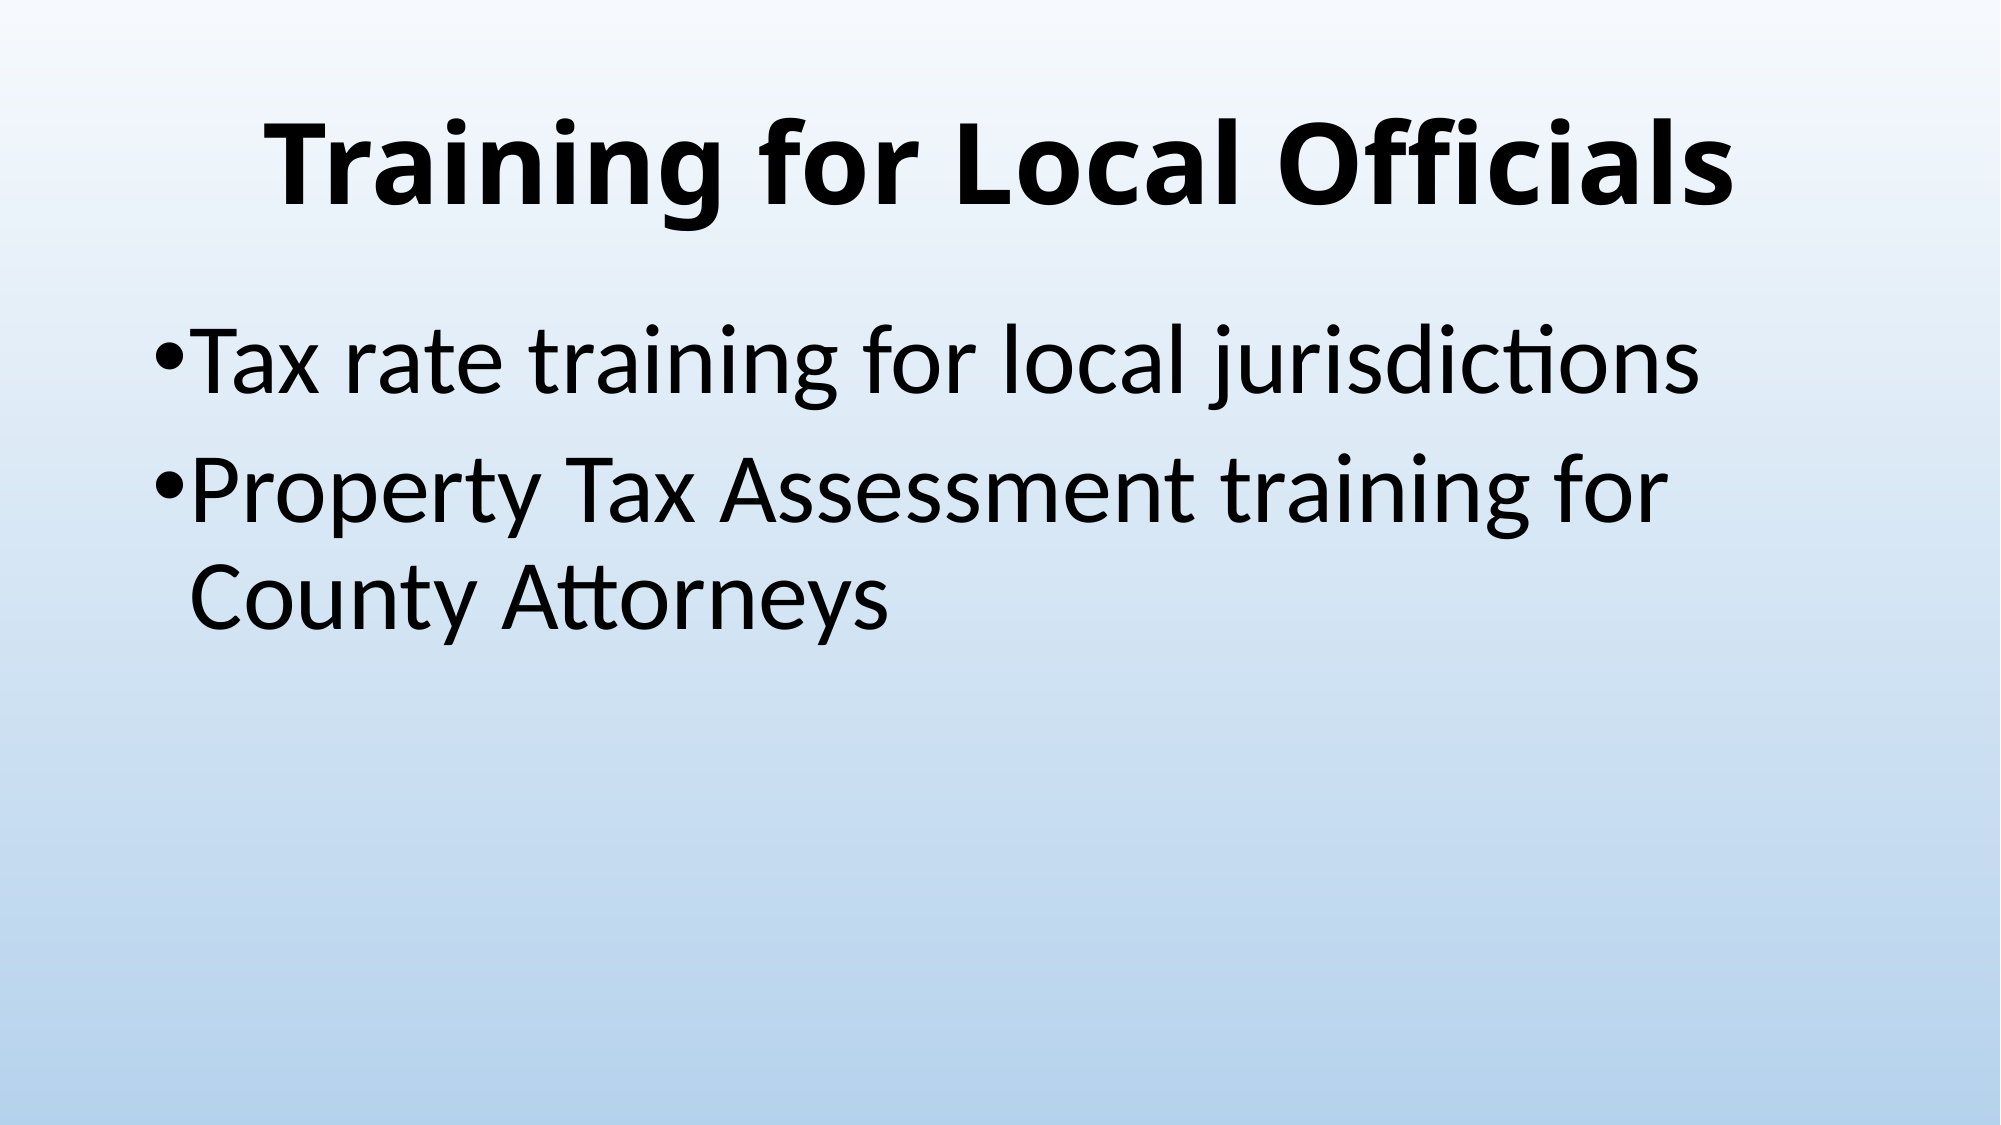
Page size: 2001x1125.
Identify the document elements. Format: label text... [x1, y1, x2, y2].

title Training for Local Officials [137, 59, 1863, 278]
list Tax rate training for local jurisdictions Property Tax Assessment training for County Attorneys [137, 299, 1863, 1014]
